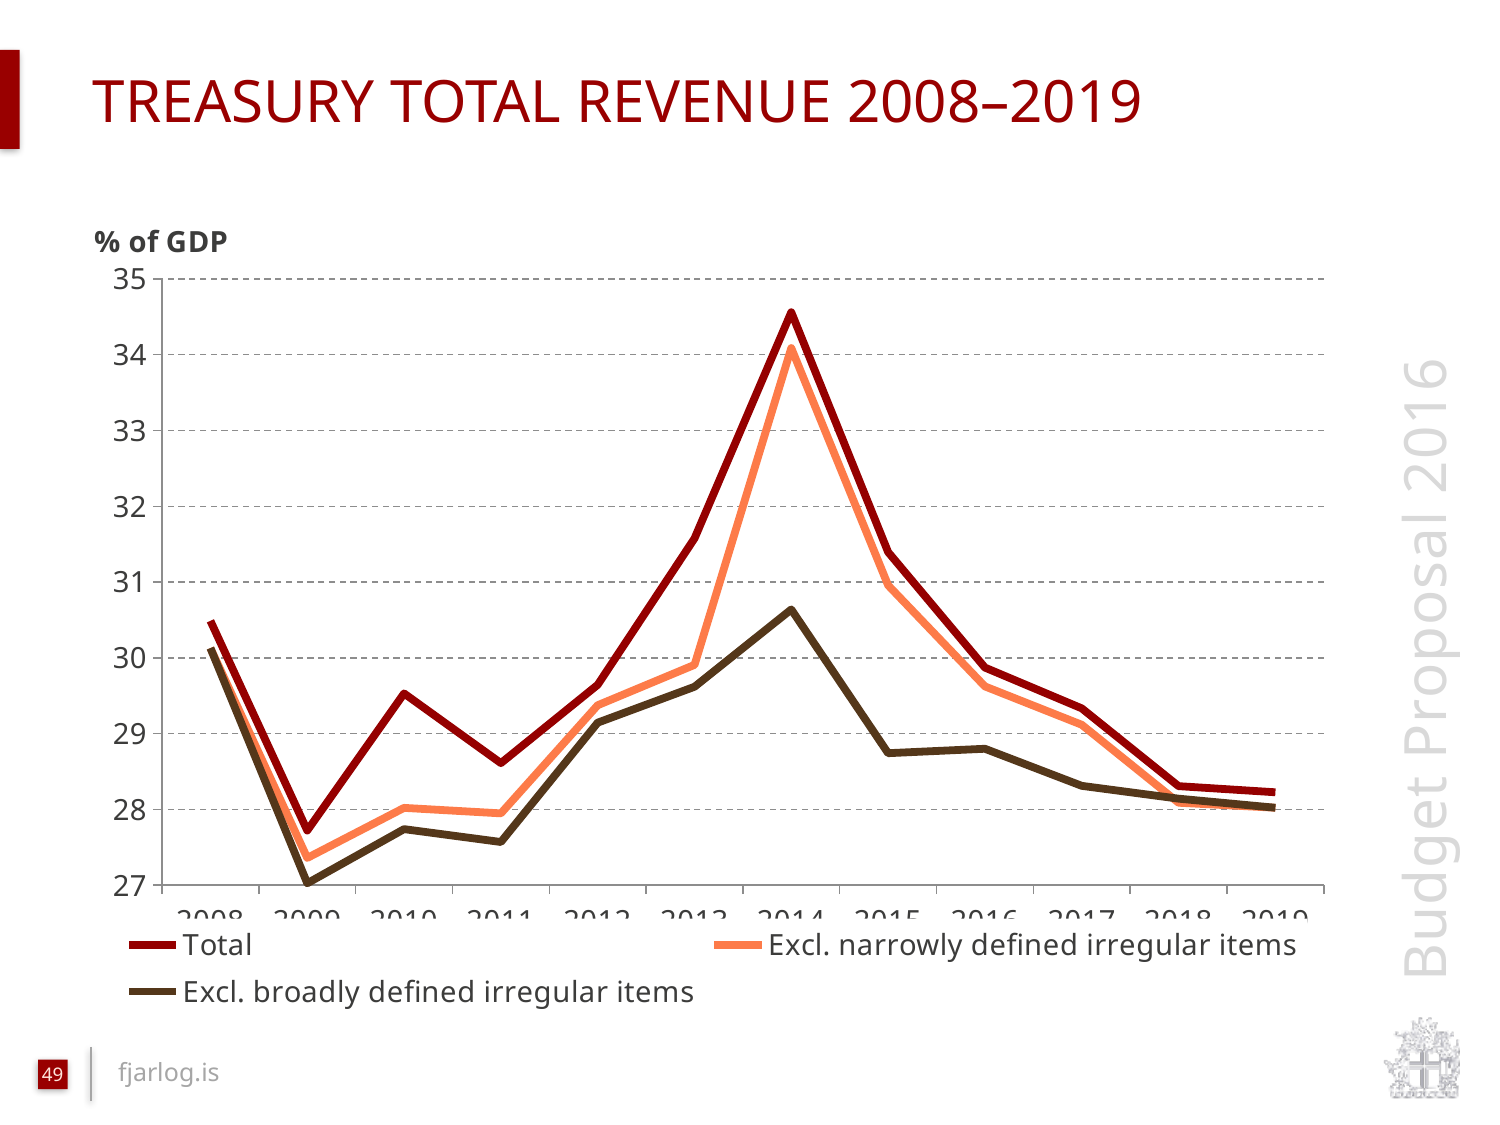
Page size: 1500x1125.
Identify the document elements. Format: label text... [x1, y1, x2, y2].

picture [1375, 1007, 1471, 1114]
chart [76, 187, 1351, 1019]
title TREASURY total revenue 2008–2019 [75, 50, 1435, 149]
slide_number 49 [0, 1053, 106, 1125]
